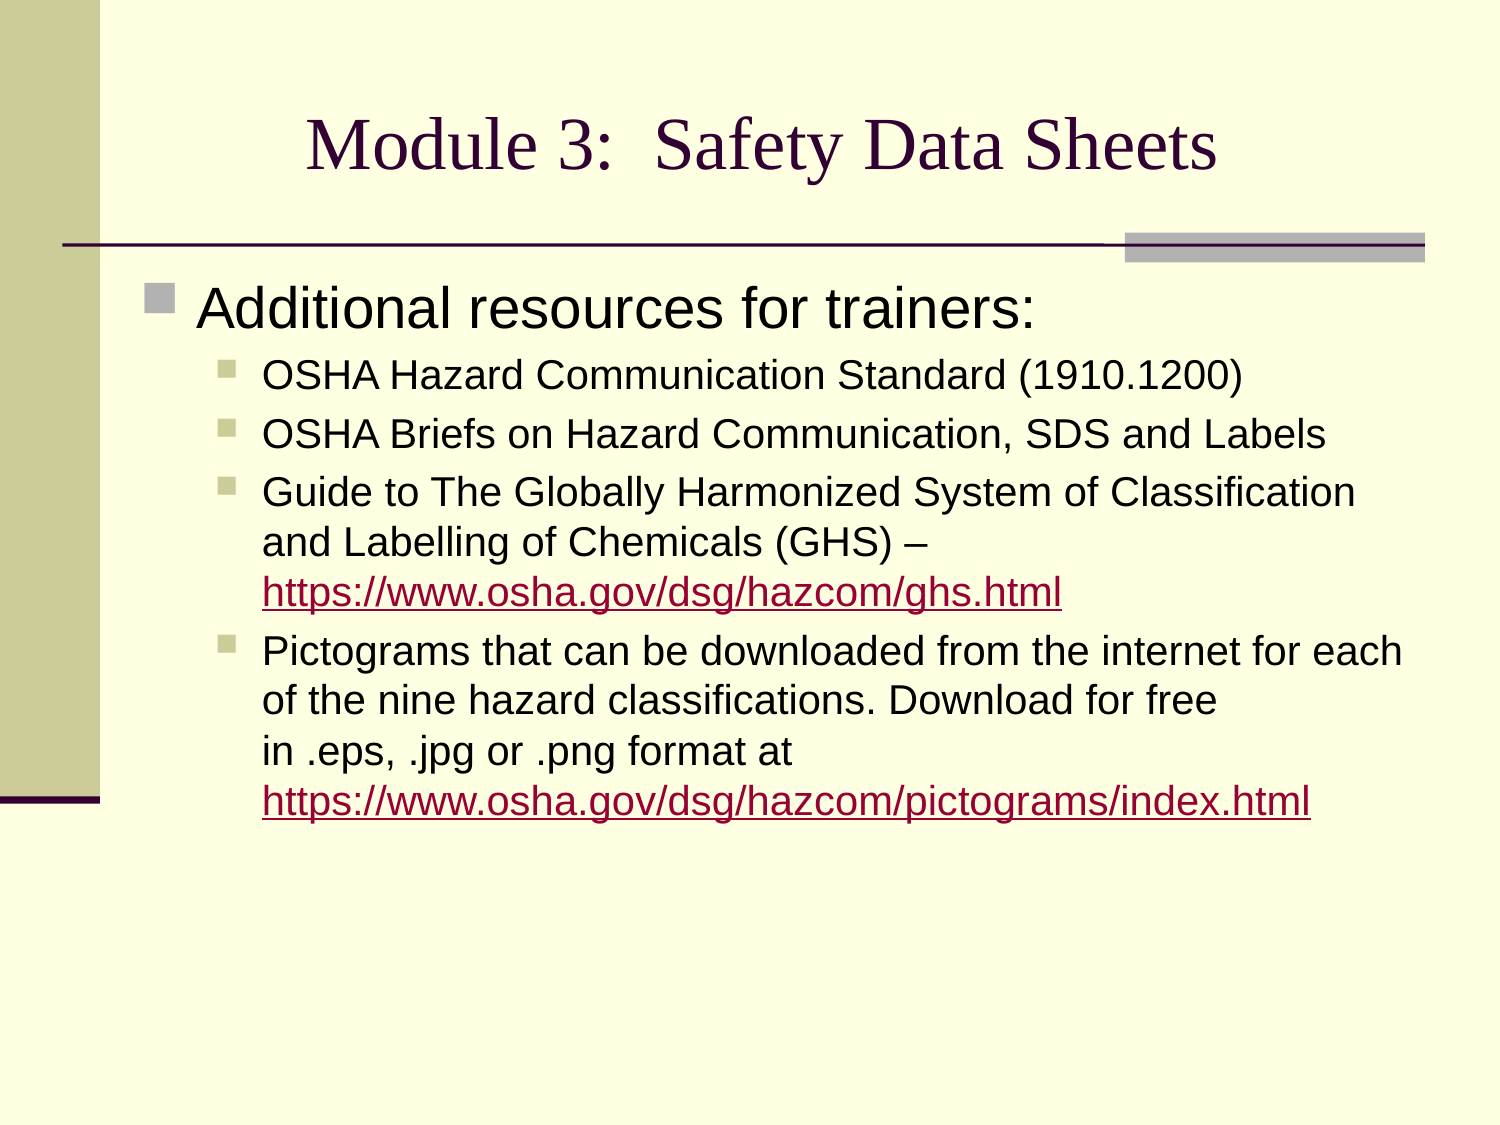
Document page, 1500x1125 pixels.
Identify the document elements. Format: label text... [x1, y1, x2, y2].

list Additional resources for trainers: OSHA Hazard Communication Standard (1910.1200) OSHA Briefs on Hazard Communication, SDS and Labels Guide to The Globally Harmonized System of Classification and Labelling of Chemicals (GHS) – https://www.osha.gov/dsg/hazcom/ghs.html Pictograms that can be downloaded from the internet for each of the nine hazard classifications. Download for free in .eps, .jpg or .png format at https://www.osha.gov/dsg/hazcom/pictograms/index.html [124, 262, 1426, 1006]
title Module 3: Safety Data Sheets [99, 45, 1426, 234]
